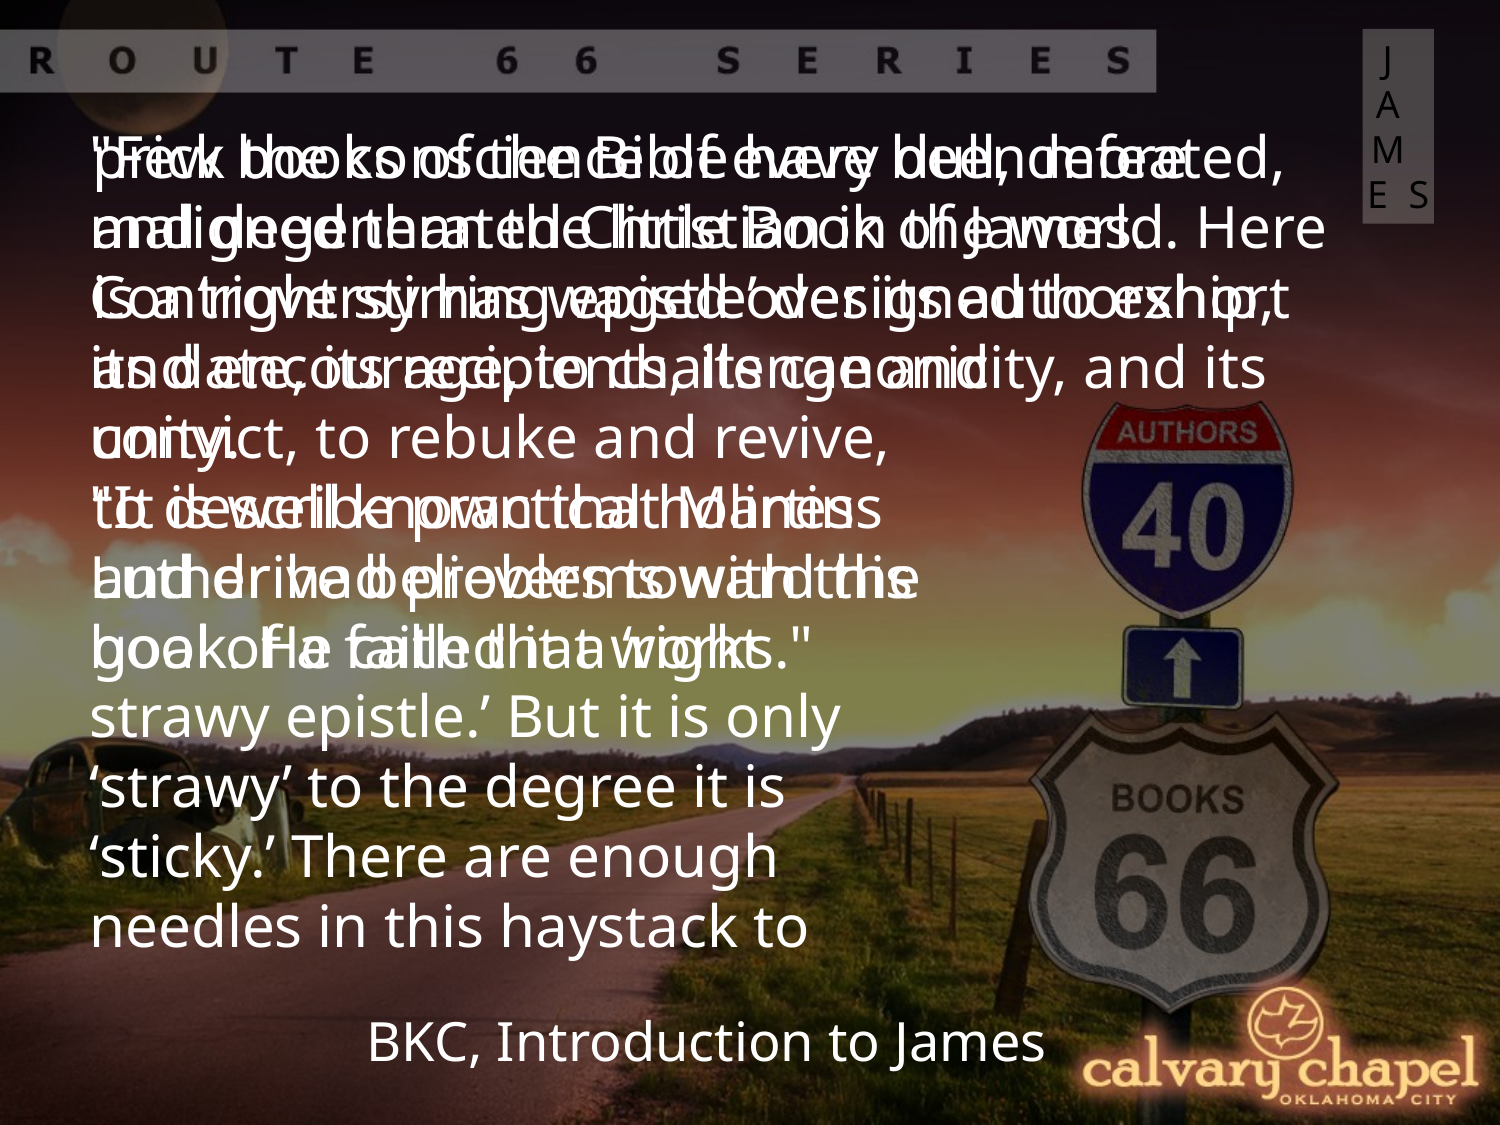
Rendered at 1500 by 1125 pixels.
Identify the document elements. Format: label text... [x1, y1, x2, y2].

picture [0, 0, 1500, 1125]
text_box "Few books of the Bible have been more maligned than the little Book of James. Controversy has waged over its authorship, its date, its recipients, its canonicity, and its unity. "It is well known that Martin Luther had problems with this book. He called it a ‘right strawy epistle.’ But it is only ‘strawy’ to the degree it is ‘sticky.’ There are enough needles in this haystack to [74, 112, 1338, 967]
text_box JAMES [1362, 28, 1434, 224]
text_box BKC, Introduction to James [74, 999, 1063, 1080]
text_box prick the conscience of every dull, defeated, and degenerated Christian in the world. Here is a ‘right stirring epistle’ designed to exhort and encourage, to challenge and convict, to rebuke and revive, to describe practical holiness and drive believers toward the goal of a faith that works." [77, 112, 1365, 758]
